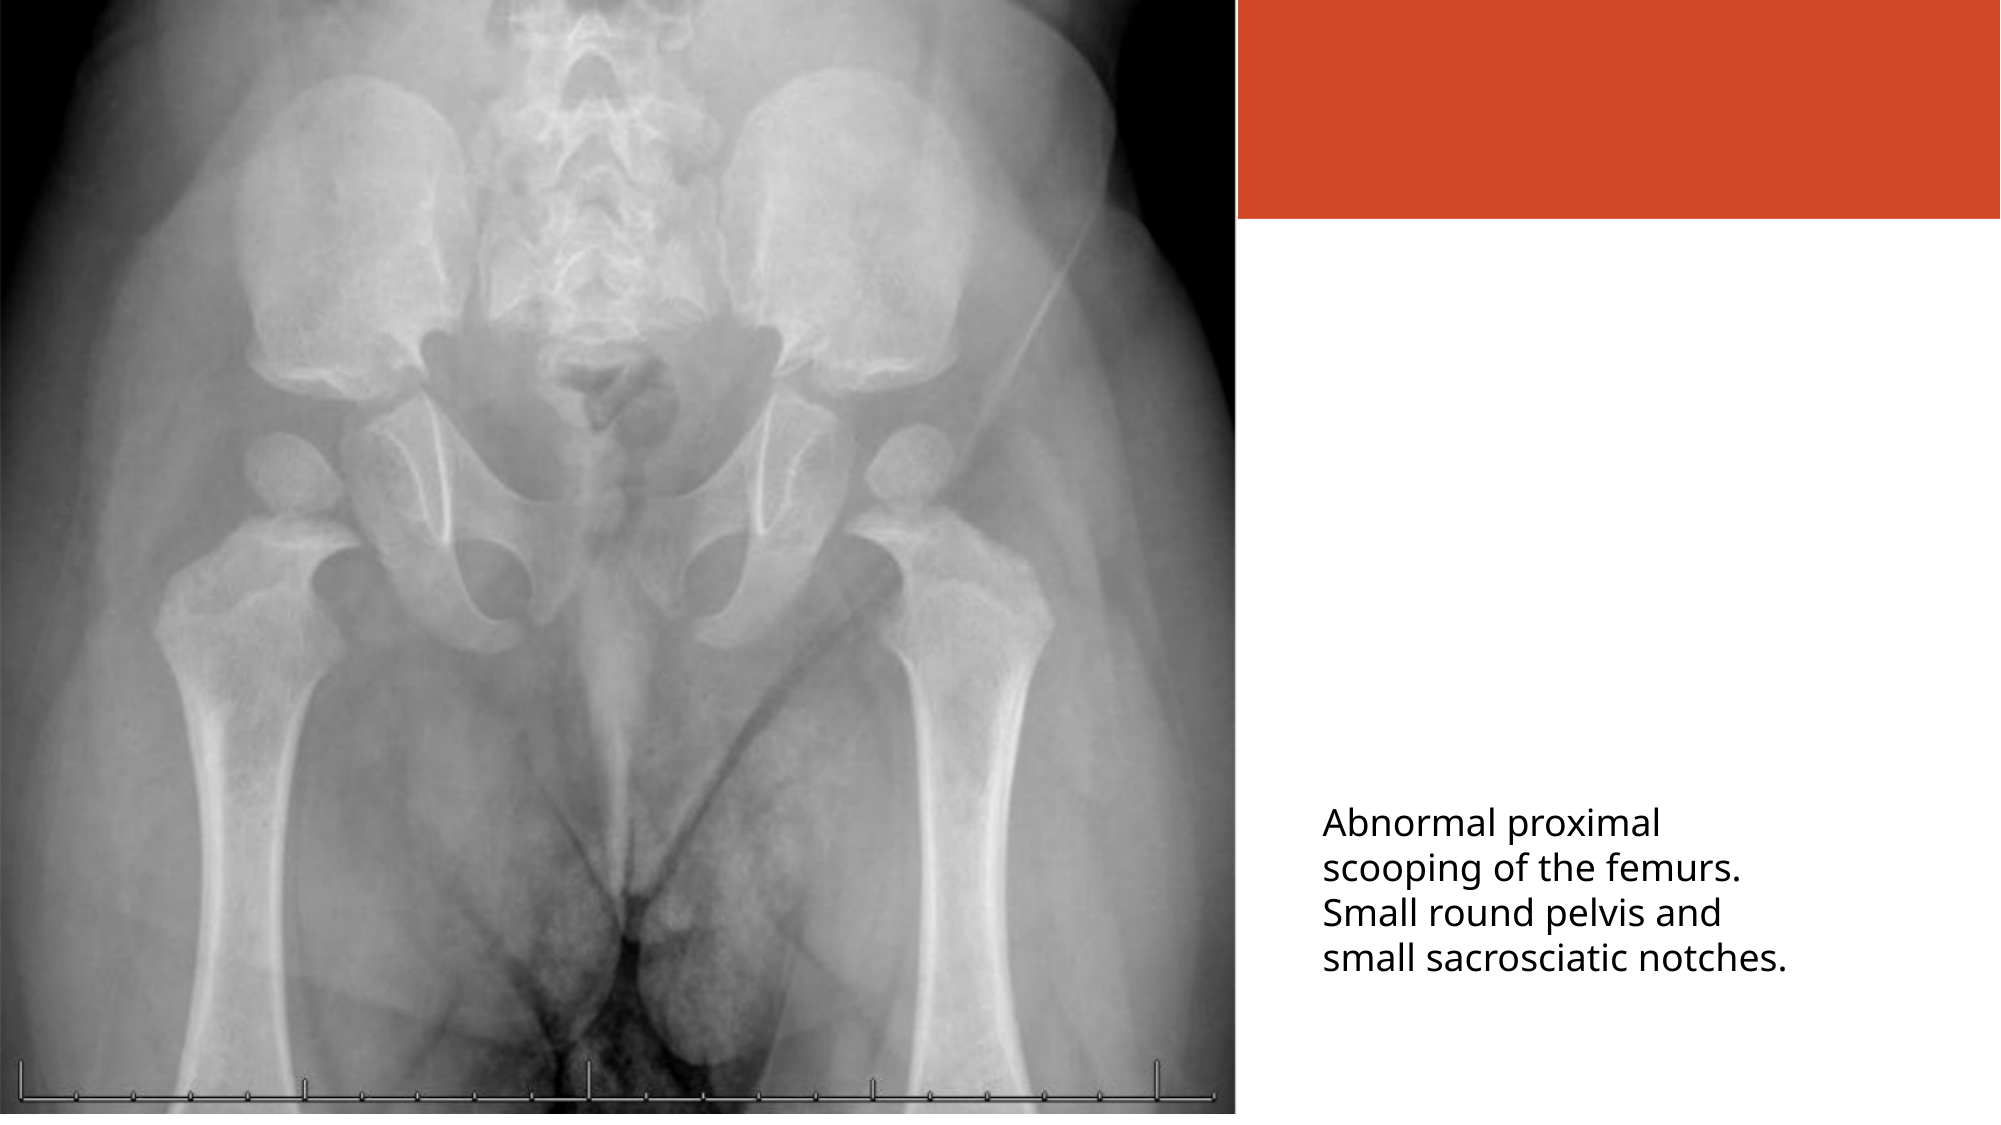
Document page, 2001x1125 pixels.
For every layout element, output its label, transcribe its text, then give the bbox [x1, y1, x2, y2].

text_box Abnormal proximal scooping of the femurs. Small round pelvis and small sacrosciatic notches. [1307, 791, 1834, 986]
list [0, 0, 1238, 1114]
